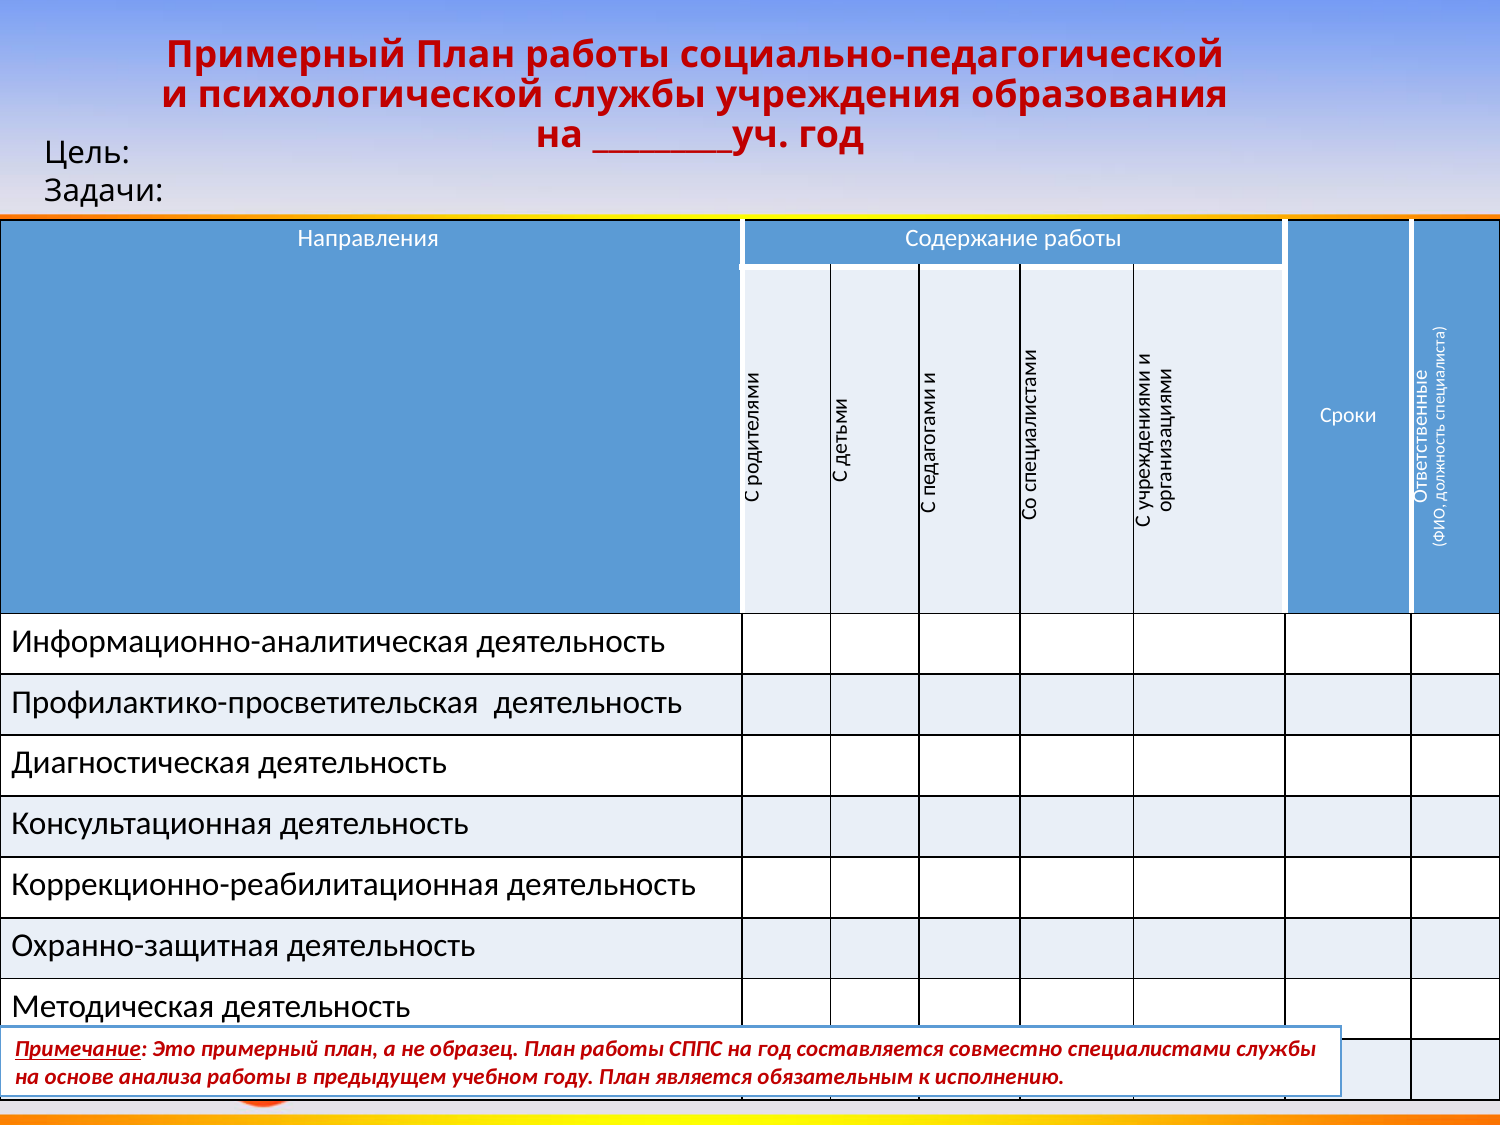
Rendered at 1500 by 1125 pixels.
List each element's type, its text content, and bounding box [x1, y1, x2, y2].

table_cell [831, 675, 918, 734]
table_cell С учреждениями и организациями [1134, 270, 1282, 613]
table_cell [1412, 979, 1499, 1038]
table_cell [831, 736, 918, 795]
table_cell [1412, 858, 1499, 917]
table_cell Диагностическая деятельность [1, 736, 741, 795]
table_cell [743, 675, 830, 734]
table_cell [1286, 858, 1410, 917]
table_cell [1134, 797, 1284, 856]
table_cell [920, 736, 1019, 795]
table_cell [1134, 614, 1284, 673]
table_cell С родителями [745, 270, 830, 613]
table_cell [1412, 1040, 1499, 1099]
table_cell [1134, 979, 1284, 1025]
table_cell [1286, 979, 1410, 1038]
table_cell [1021, 675, 1133, 734]
table_cell [1021, 979, 1133, 1025]
table_cell [831, 858, 918, 917]
table_cell [920, 797, 1019, 856]
table_cell [831, 919, 918, 978]
table_cell Охранно-защитная деятельность [1, 919, 741, 978]
table_header Направления [1, 221, 740, 613]
table_cell [1412, 919, 1499, 978]
table_header Содержание работы [745, 221, 1282, 264]
table_cell [1412, 675, 1499, 734]
table_cell [743, 858, 830, 917]
picture [0, 0, 1500, 219]
table_cell [743, 614, 830, 673]
table_cell [743, 797, 830, 856]
table_cell С детьми [831, 270, 918, 613]
table_cell [1286, 1040, 1410, 1099]
table_cell [831, 614, 918, 673]
table_cell [1021, 736, 1133, 795]
table_cell [831, 979, 918, 1025]
table_header Сроки [1288, 221, 1409, 613]
table_cell [743, 919, 830, 978]
table_cell [1286, 675, 1410, 734]
table_cell Профилактико-просветительская деятельность [1, 675, 741, 734]
table_cell Методическая деятельность [1, 979, 741, 1025]
text_box Цель: Задачи: [29, 125, 469, 216]
title Примерный План работы социально-педагогической и психологической службы учреждения образования на _________уч. год [0, 30, 1400, 160]
text_box Примечание: Это примерный план, а не образец. План работы СППС на год составляется совместно специалистами службы на основе анализа работы в предыдущем учебном году. План является обязательным к исполнению. [0, 1025, 1342, 1097]
picture [0, 1101, 1500, 1125]
table_cell [920, 675, 1019, 734]
table_cell [743, 736, 830, 795]
table_cell [1134, 736, 1284, 795]
table_cell [1412, 614, 1499, 673]
table_cell [1286, 736, 1410, 795]
table_cell [1021, 919, 1133, 978]
table_cell [1134, 919, 1284, 978]
table_cell [920, 858, 1019, 917]
table_cell [920, 614, 1019, 673]
table_cell Информационно-аналитическая деятельность [1, 614, 741, 673]
table_cell [1134, 675, 1284, 734]
table_cell [920, 979, 1019, 1025]
table_cell [1286, 614, 1410, 673]
table_cell Со специалистами [1021, 270, 1133, 613]
table_cell [743, 979, 830, 1025]
table_cell [1134, 858, 1284, 917]
table_cell [1286, 919, 1410, 978]
table_cell Консультационная деятельность [1, 797, 741, 856]
table_cell [1021, 858, 1133, 917]
table_cell [920, 919, 1019, 978]
table_cell [1021, 797, 1133, 856]
table_cell С педагогами и [920, 270, 1019, 613]
table_header Ответственные (ФИО, должность специалиста) [1414, 221, 1499, 613]
table_cell [1412, 736, 1499, 795]
table_cell [1286, 797, 1410, 856]
table_cell [1021, 614, 1133, 673]
table_cell Коррекционно-реабилитационная деятельность [1, 858, 741, 917]
table_cell [1412, 797, 1499, 856]
table_cell [831, 797, 918, 856]
